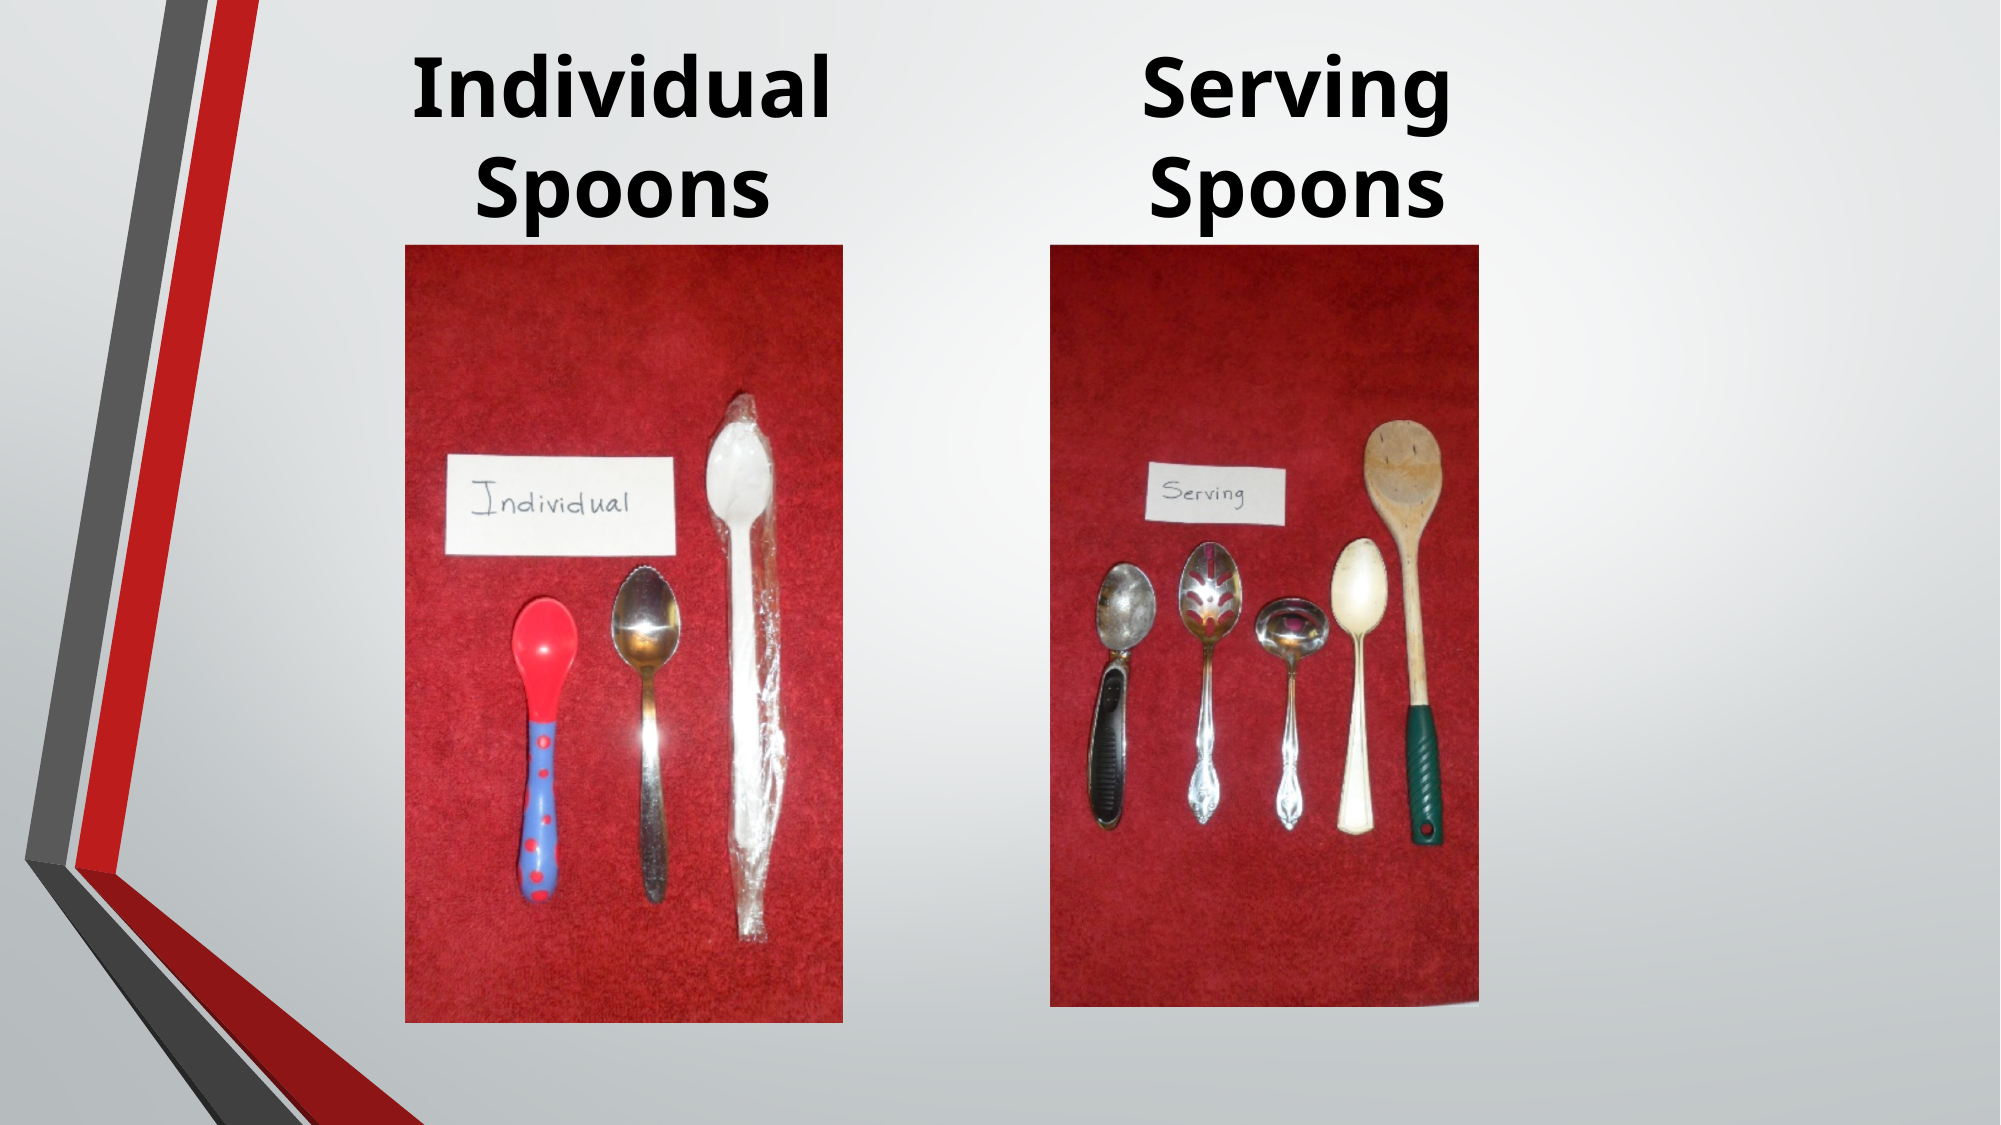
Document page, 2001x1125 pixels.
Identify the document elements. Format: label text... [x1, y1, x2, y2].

picture [234, 246, 1646, 1023]
text_box Individual Spoons [397, 27, 850, 243]
text_box Serving Spoons [1126, 27, 1470, 243]
